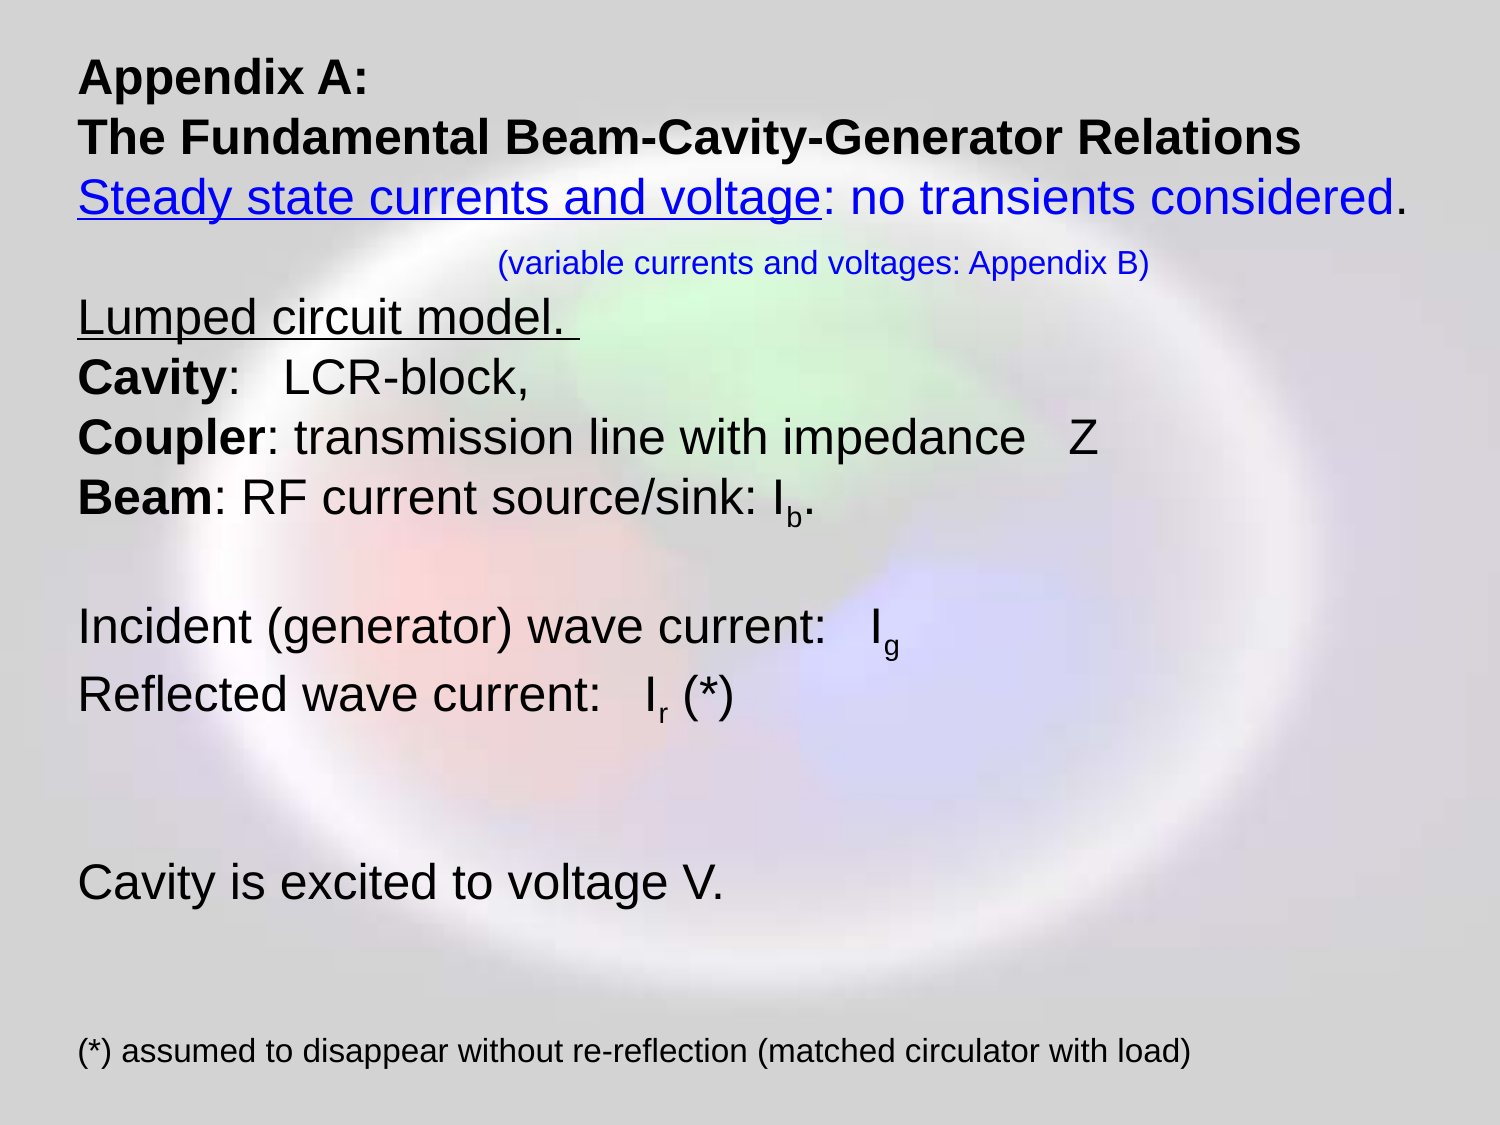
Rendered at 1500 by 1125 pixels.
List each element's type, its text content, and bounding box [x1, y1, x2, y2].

picture [0, 0, 1500, 1125]
text_box Appendix A: The Fundamental Beam-Cavity-Generator Relations Steady state currents and voltage: no transients considered. (variable currents and voltages: Appendix B) Lumped circuit model. Cavity: LCR-block, Coupler: transmission line with impedance Z Beam: RF current source/sink: Ib. Incident (generator) wave current: Ig Reflected wave current: Ir (*) Cavity is excited to voltage V. (*) assumed to disappear without re-reflection (matched circulator with load) [62, 37, 1450, 1077]
